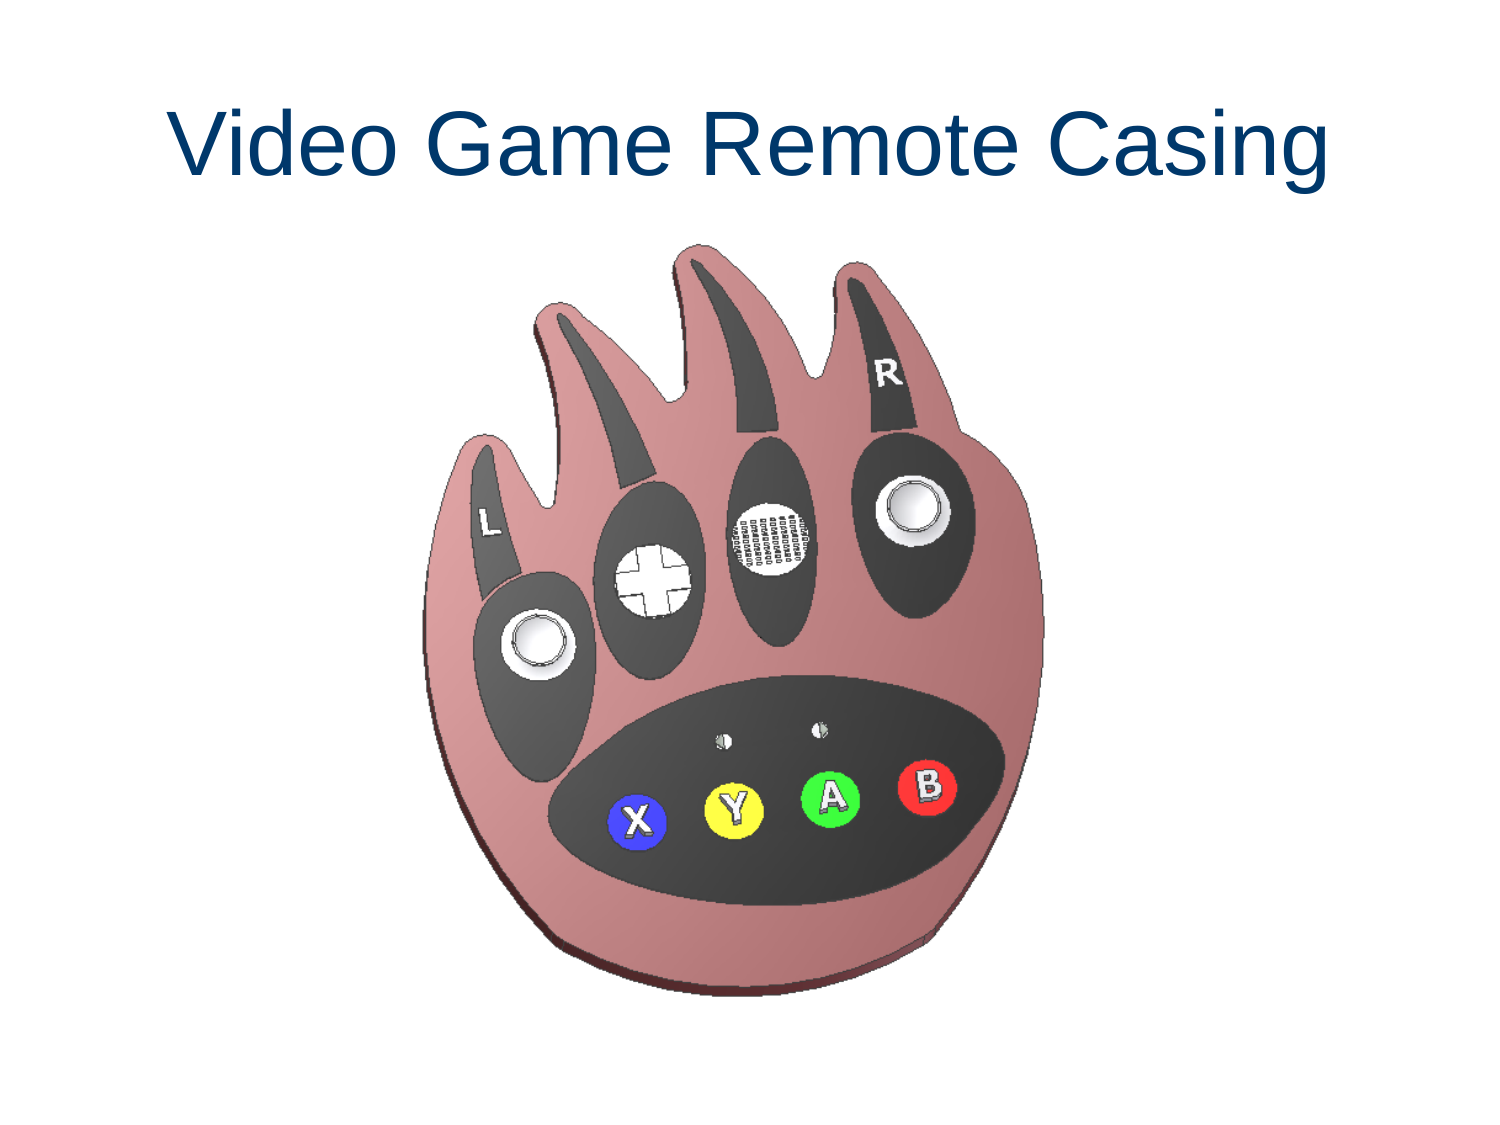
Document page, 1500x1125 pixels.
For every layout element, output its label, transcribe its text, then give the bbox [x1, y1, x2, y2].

title Video Game Remote Casing [75, 45, 1425, 233]
picture [399, 224, 1060, 1013]
